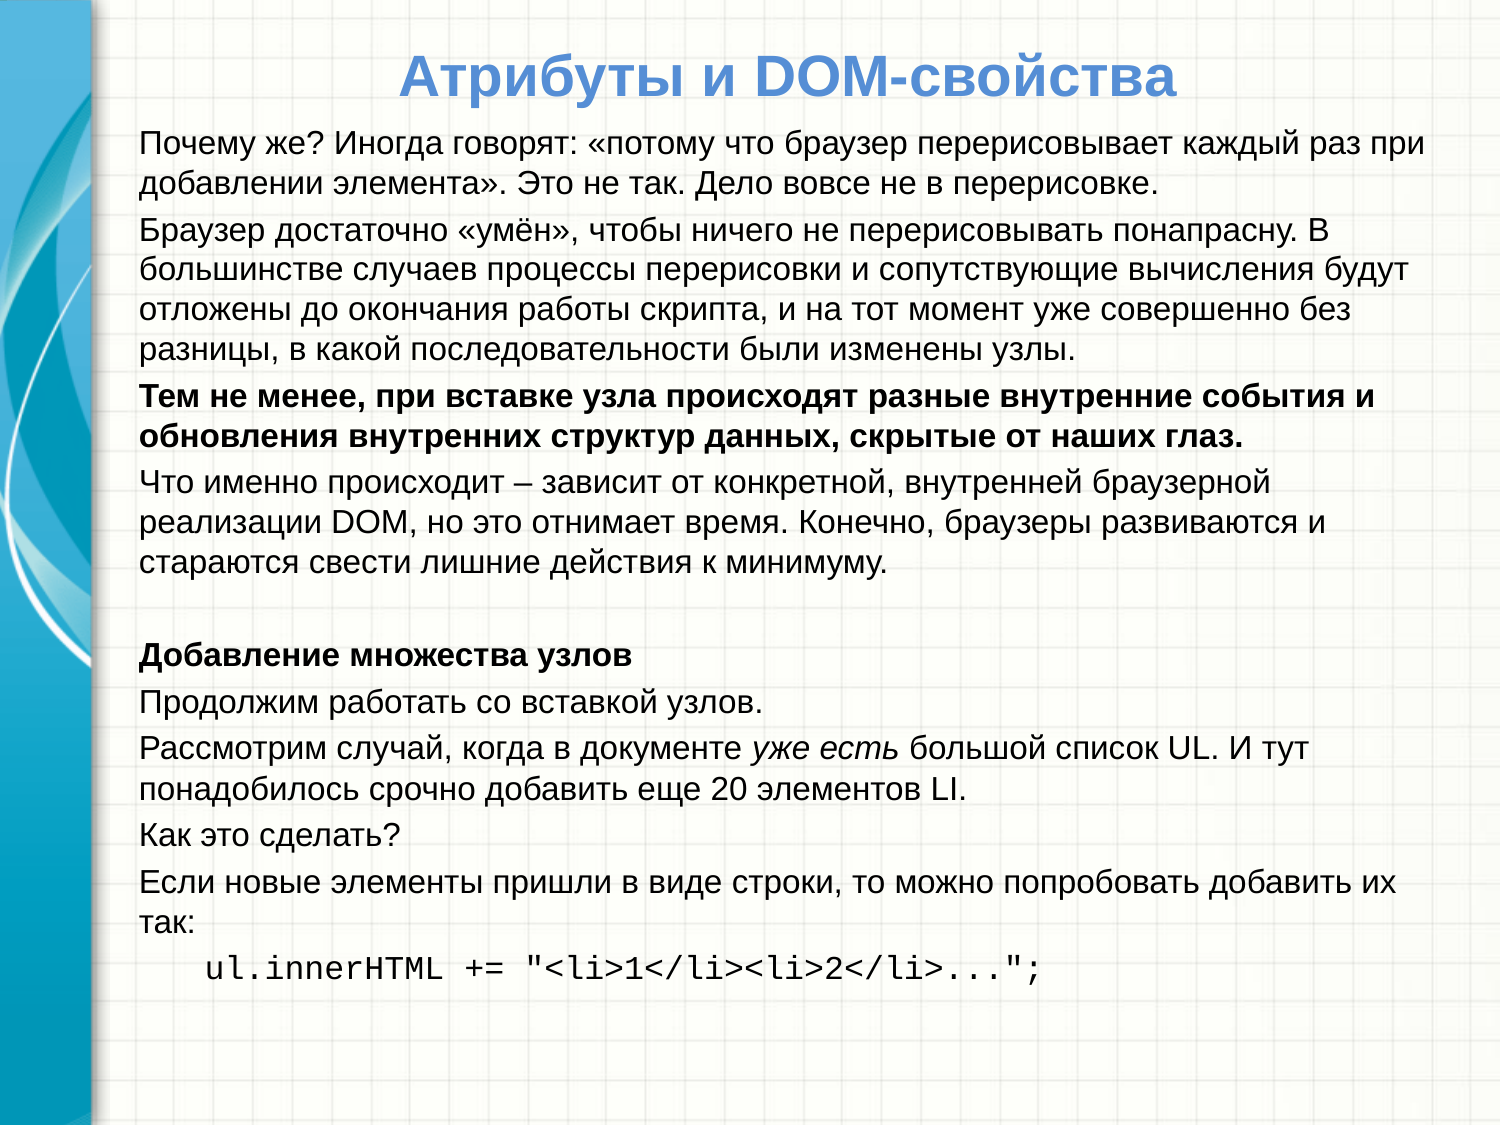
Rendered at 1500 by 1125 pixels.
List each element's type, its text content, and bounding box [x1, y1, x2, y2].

title Атрибуты и DOM-свойства [125, 44, 1450, 102]
picture [0, 0, 1500, 1125]
list Почему же? Иногда говорят: «потому что браузер перерисовывает каждый раз при добавлении элемента». Это не так. Дело вовсе не в перерисовке. Браузер достаточно «умён», чтобы ничего не перерисовывать понапрасну. В большинстве случаев процессы перерисовки и сопутствующие вычисления будут отложены до окончания работы скрипта, и на тот момент уже совершенно без разницы, в какой последовательности были изменены узлы. Тем не менее, при вставке узла происходят разные внутренние события и обновления внутренних структур данных, скрытые от наших глаз. Что именно происходит – зависит от конкретной, внутренней браузерной реализации DOM, но это отнимает время. Конечно, браузеры развиваются и стараются свести лишние действия к минимуму. Добавление множества узлов Продолжим работать со вставкой узлов. Рассмотрим случай, когда в документе уже есть большой список UL. И тут понадобилось срочно добавить еще 20 элементов LI. Как это сделать? Если новые элементы пришли в виде строки, то можно попробовать добавить их так: ul.innerHTML += "<li>1</li><li>2</li>..."; [123, 113, 1471, 1059]
